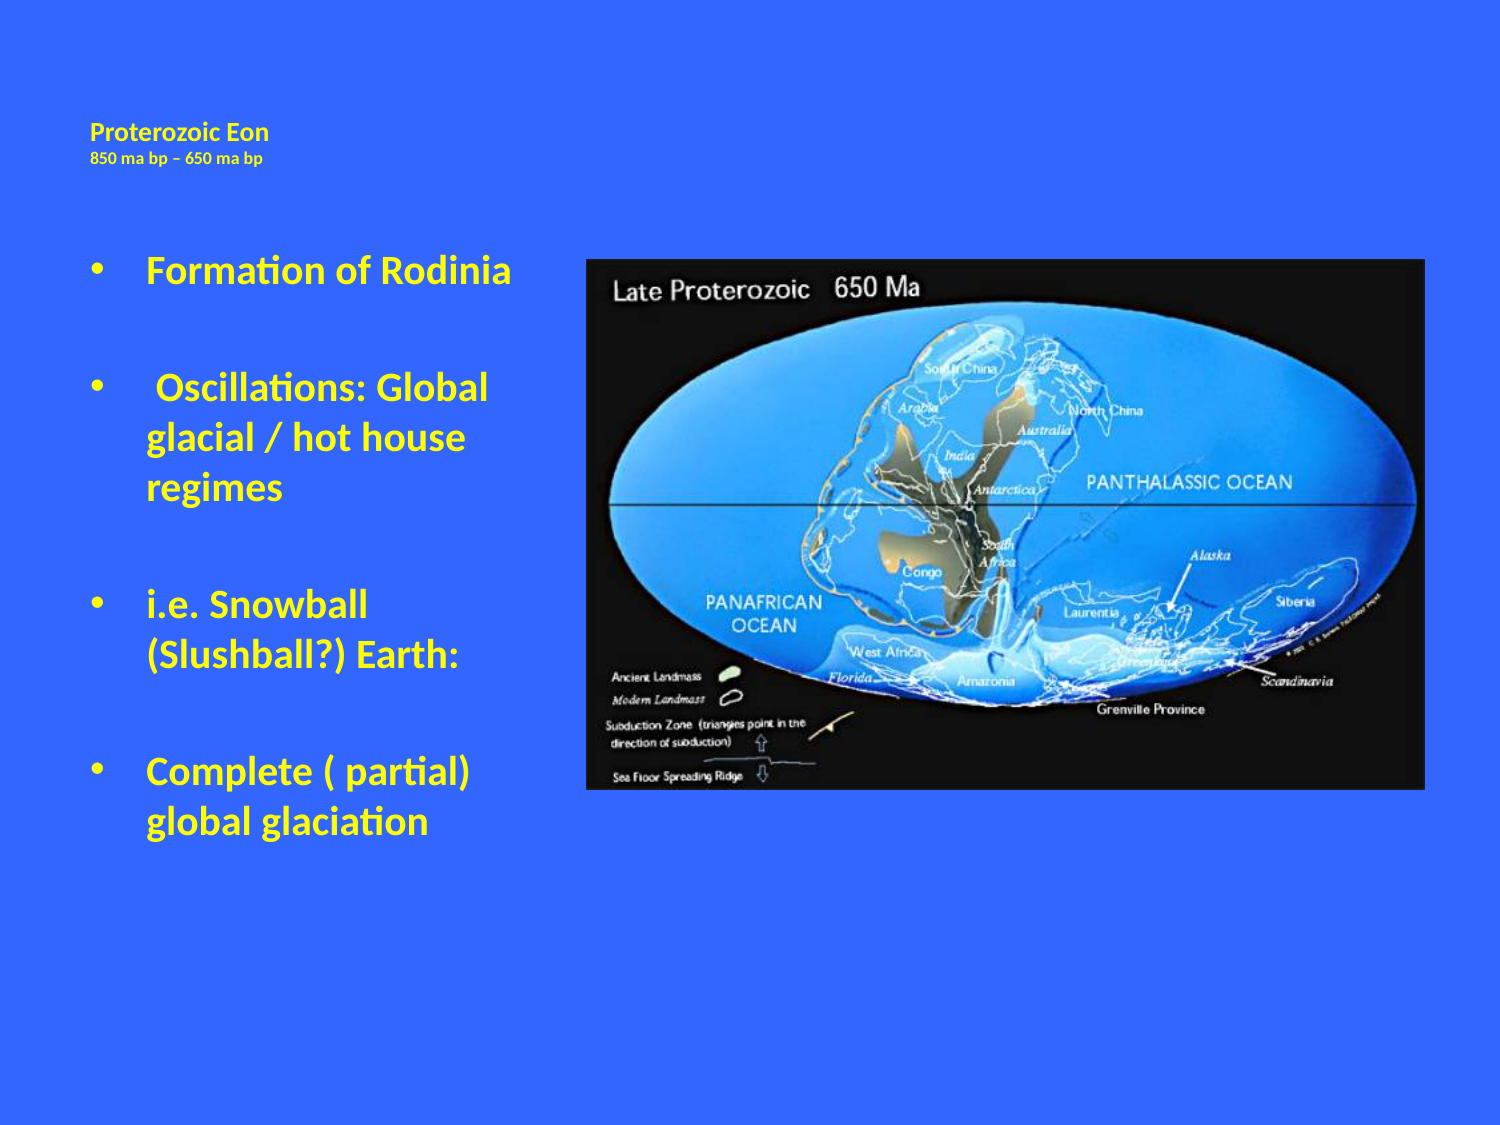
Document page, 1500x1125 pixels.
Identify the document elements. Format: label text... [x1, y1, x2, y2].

title Proterozoic Eon 850 ma bp – 650 ma bp [75, 44, 569, 235]
list Formation of Rodinia Oscillations: Global glacial / hot house regimes i.e. Snowball (Slushball?) Earth: Complete ( partial) global glaciation [75, 235, 569, 1005]
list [586, 44, 1426, 1006]
